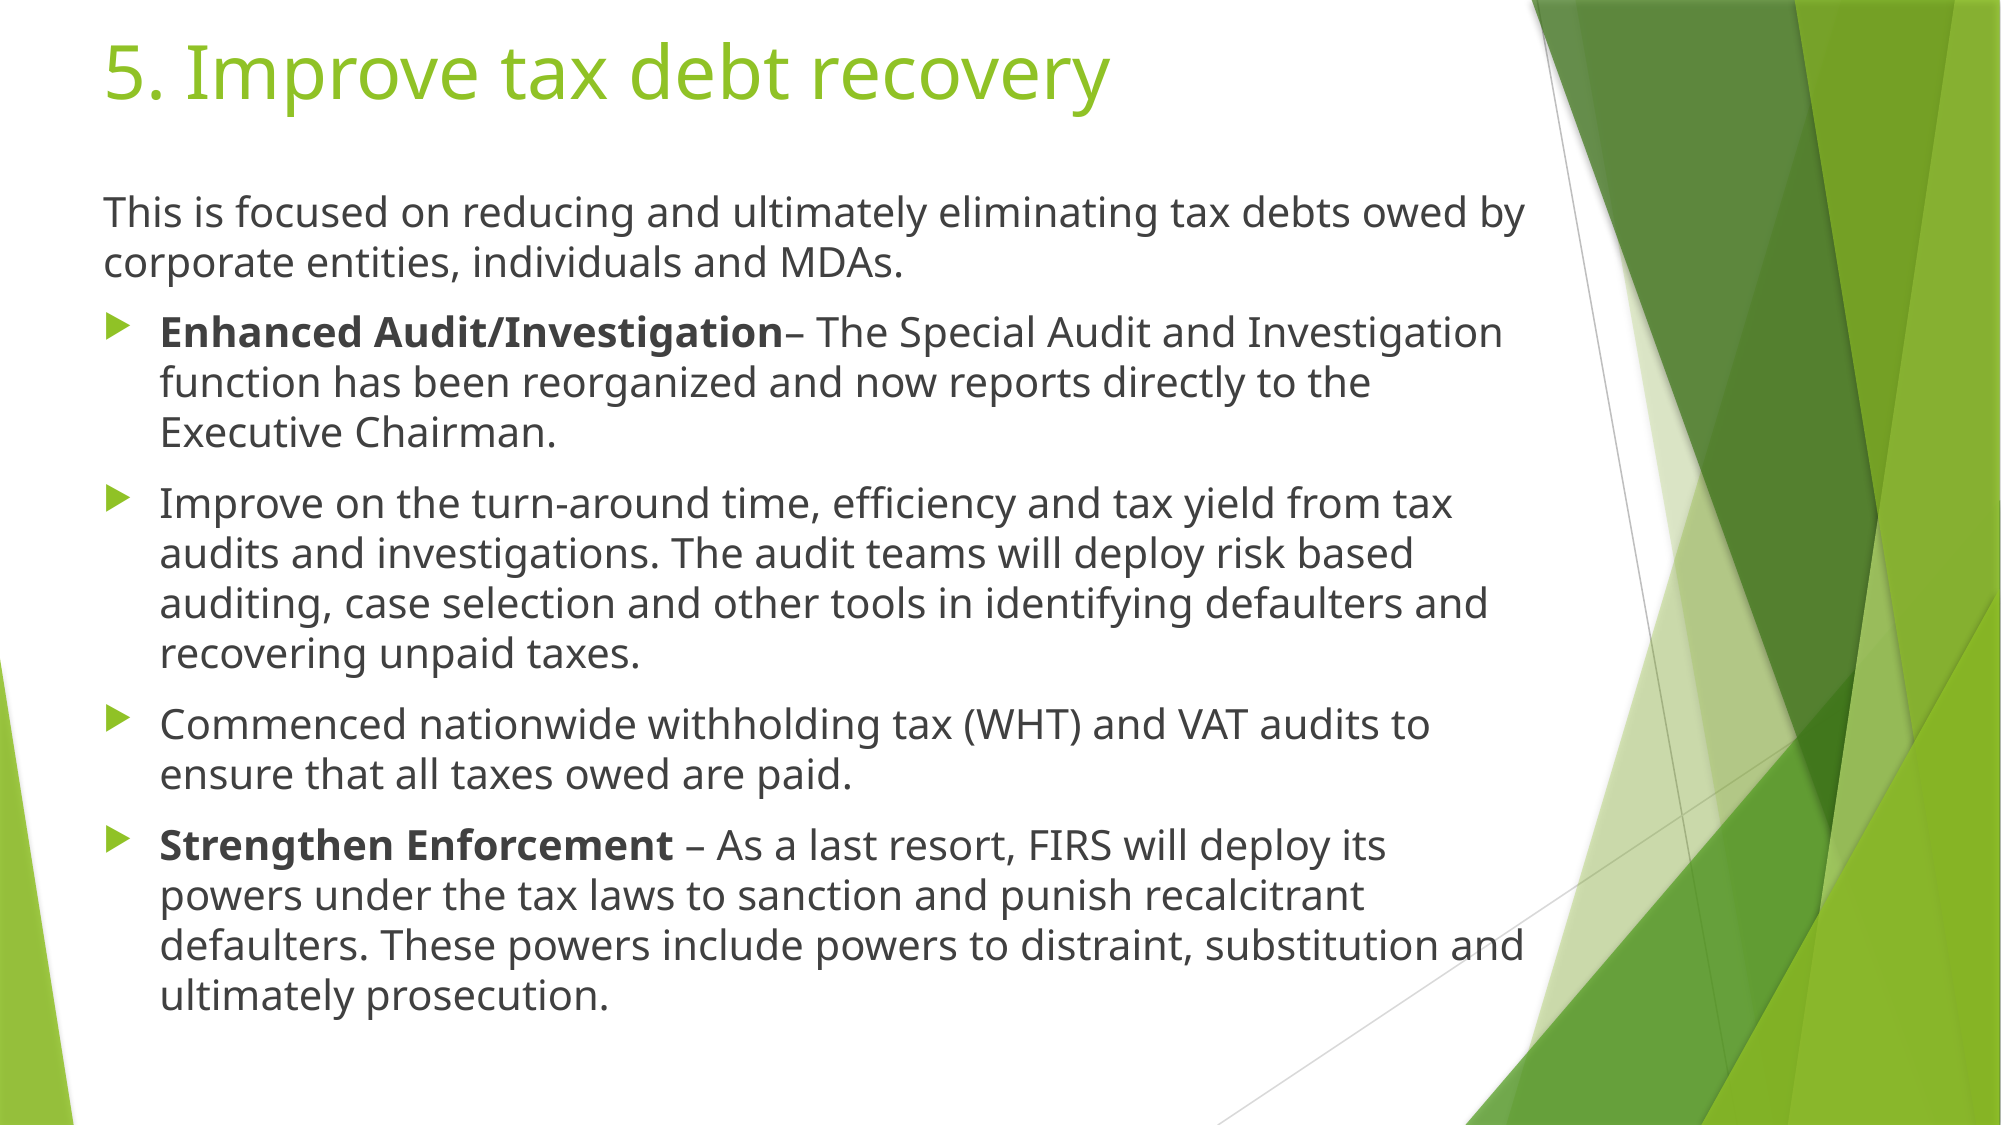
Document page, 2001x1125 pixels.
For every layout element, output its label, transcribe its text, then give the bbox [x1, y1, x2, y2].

list This is focused on reducing and ultimately eliminating tax debts owed by corporate entities, individuals and MDAs. Enhanced Audit/Investigation– The Special Audit and Investigation function has been reorganized and now reports directly to the Executive Chairman. Improve on the turn-around time, efficiency and tax yield from tax audits and investigations. The audit teams will deploy risk based auditing, case selection and other tools in identifying defaulters and recovering unpaid taxes. Commenced nationwide withholding tax (WHT) and VAT audits to ensure that all taxes owed are paid. Strengthen Enforcement – As a last resort, FIRS will deploy its powers under the tax laws to sanction and punish recalcitrant defaulters. These powers include powers to distraint, substitution and ultimately prosecution. [88, 177, 1544, 1083]
title 5. Improve tax debt recovery [88, 16, 1497, 177]
